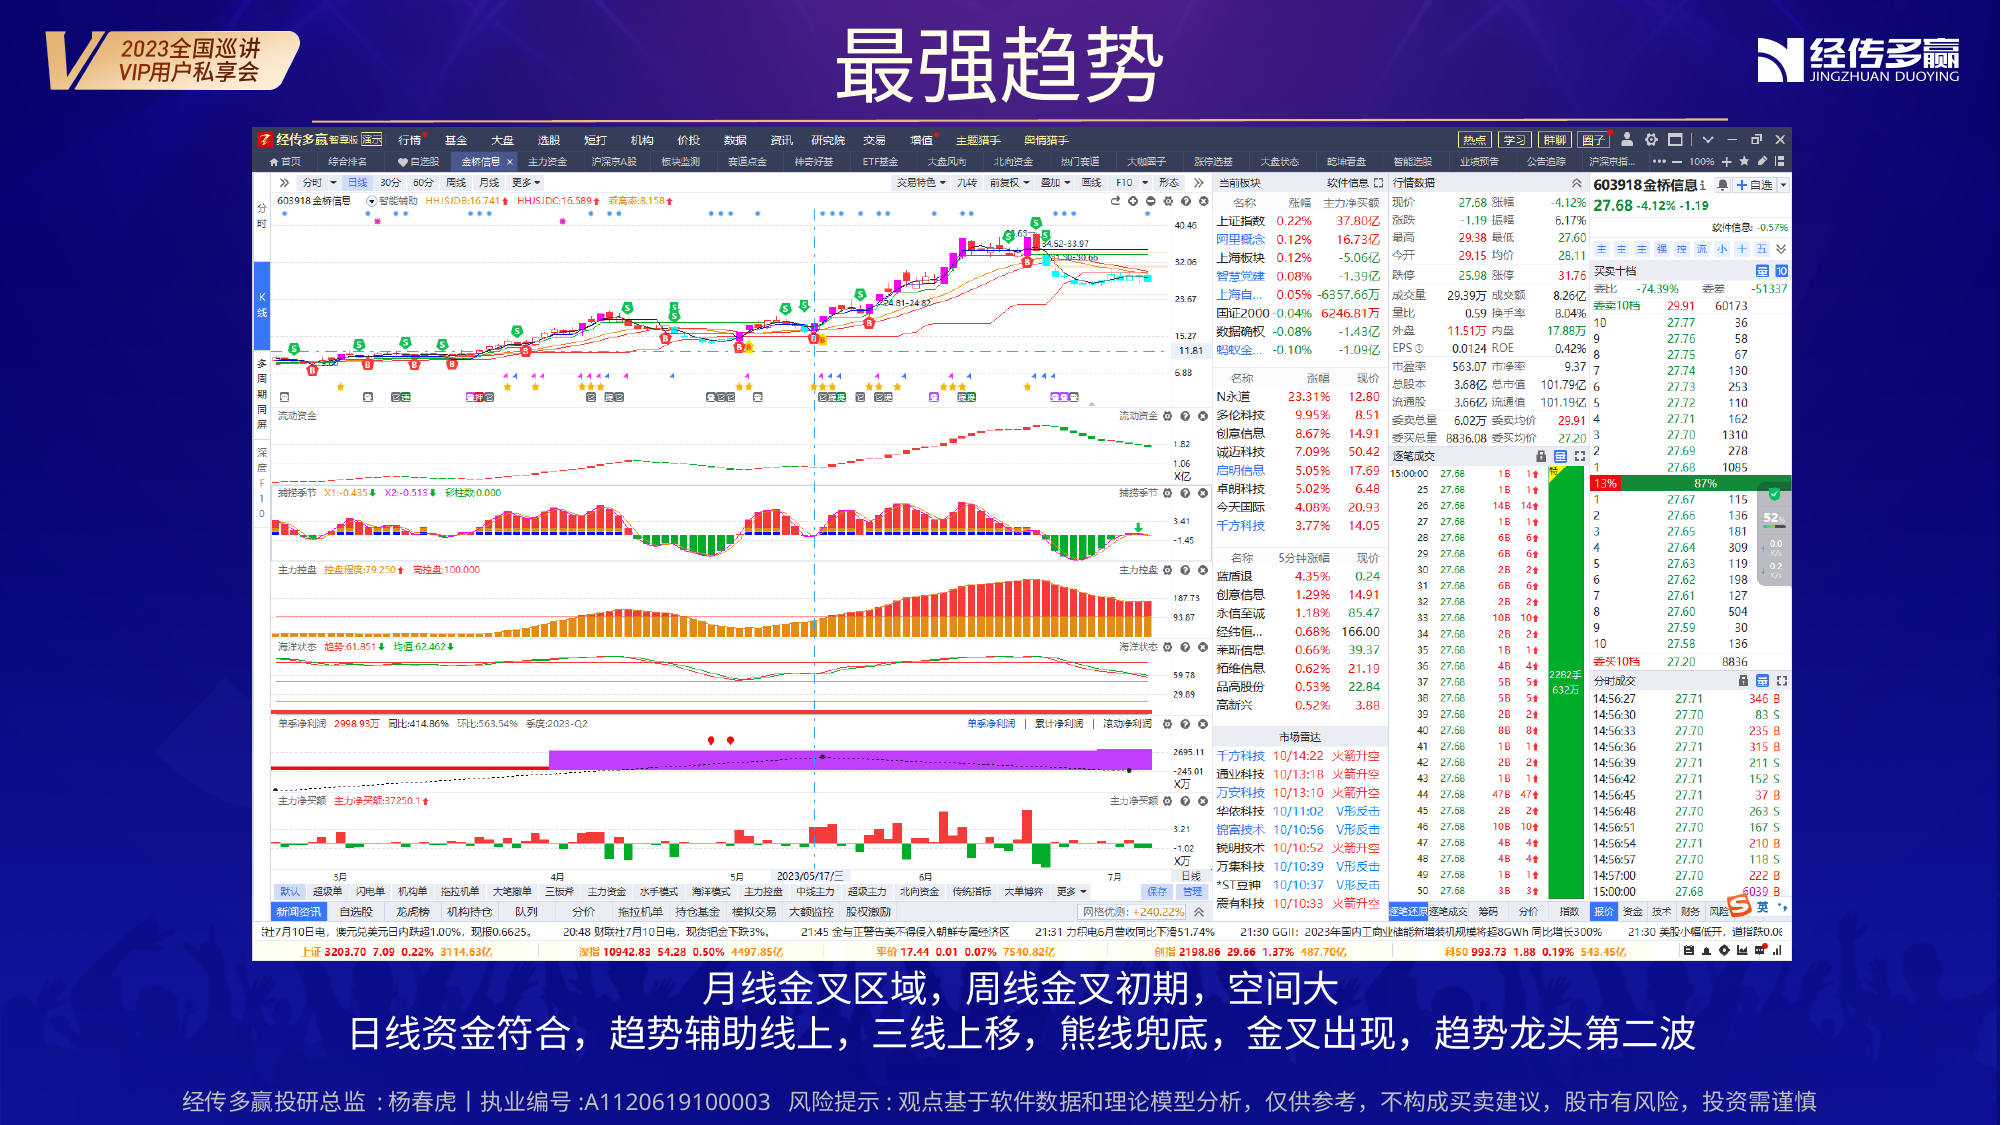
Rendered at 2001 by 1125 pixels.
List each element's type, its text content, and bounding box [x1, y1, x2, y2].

text_box 月线金叉区域，周线金叉初期，空间大 日线资金符合，趋势辅助线上，三线上移，熊线兜底，金叉出现，趋势龙头第二波 [267, 961, 1776, 1063]
picture [0, 0, 2000, 1125]
text_box 最强趋势 [536, 6, 1464, 121]
